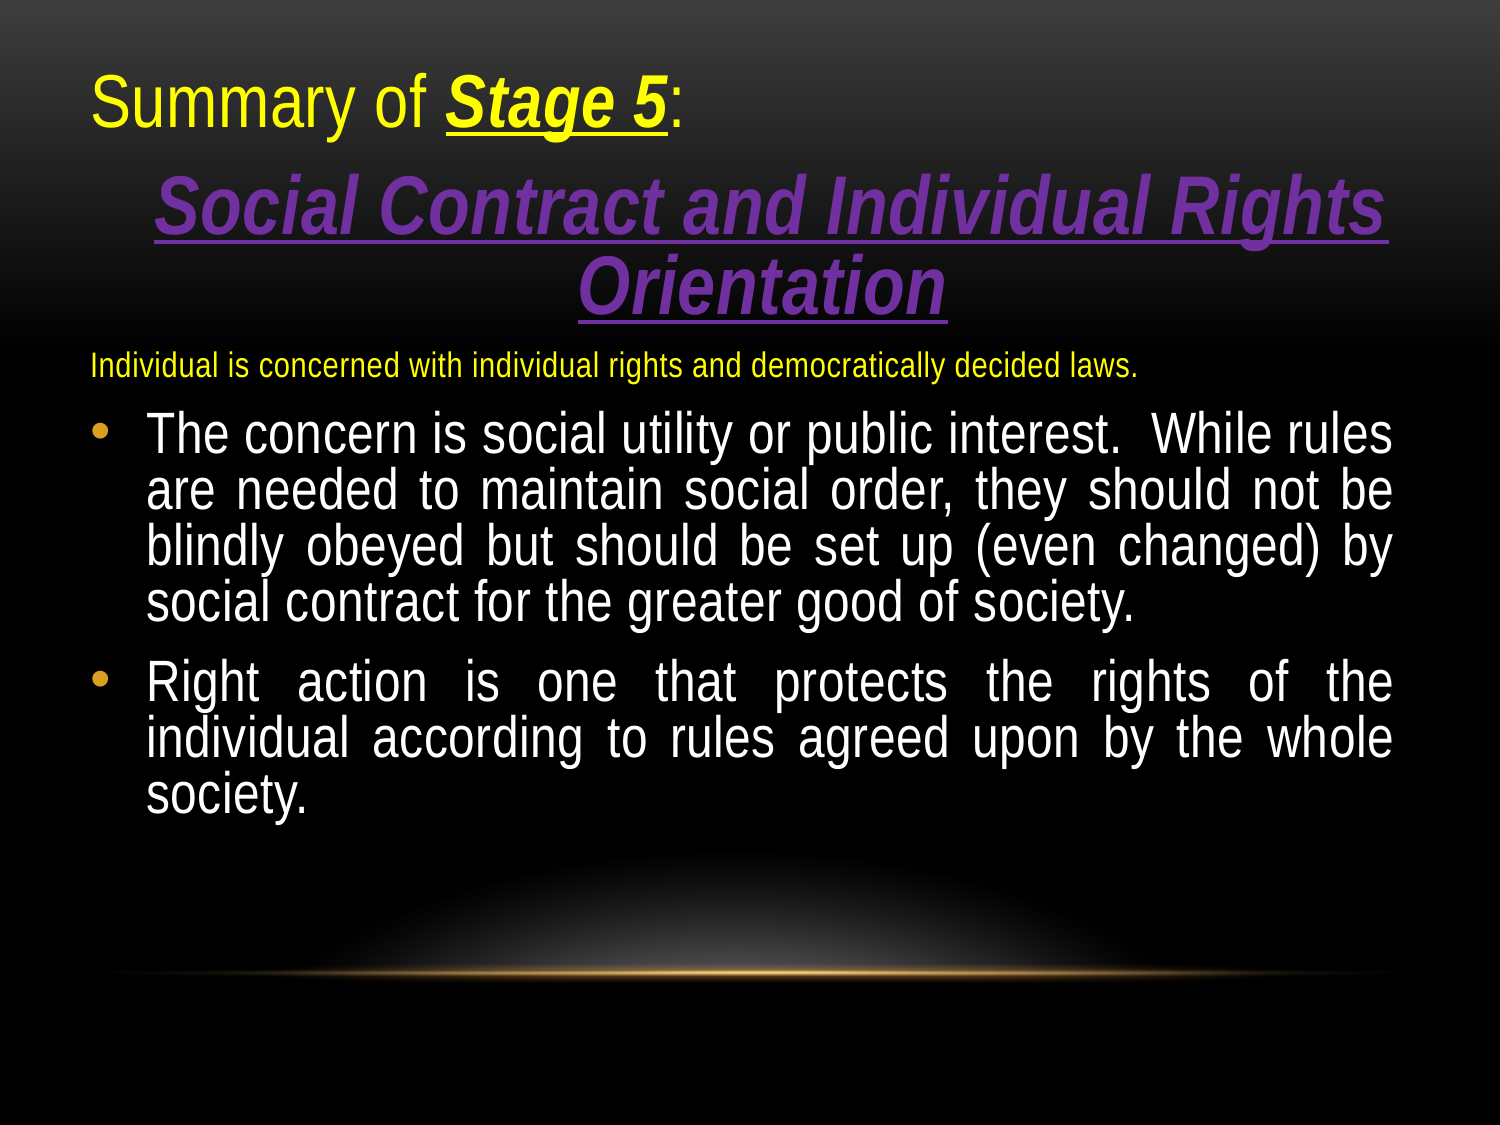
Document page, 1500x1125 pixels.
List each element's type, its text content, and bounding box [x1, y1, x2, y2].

picture [0, 0, 1500, 1125]
list Summary of Stage 5: Social Contract and Individual Rights Orientation Individual is concerned with individual rights and democratically decided laws. The concern is social utility or public interest. While rules are needed to maintain social order, they should not be blindly obeyed but should be set up (even changed) by social contract for the greater good of society. Right action is one that protects the rights of the individual according to rules agreed upon by the whole society. [75, 62, 1413, 1050]
